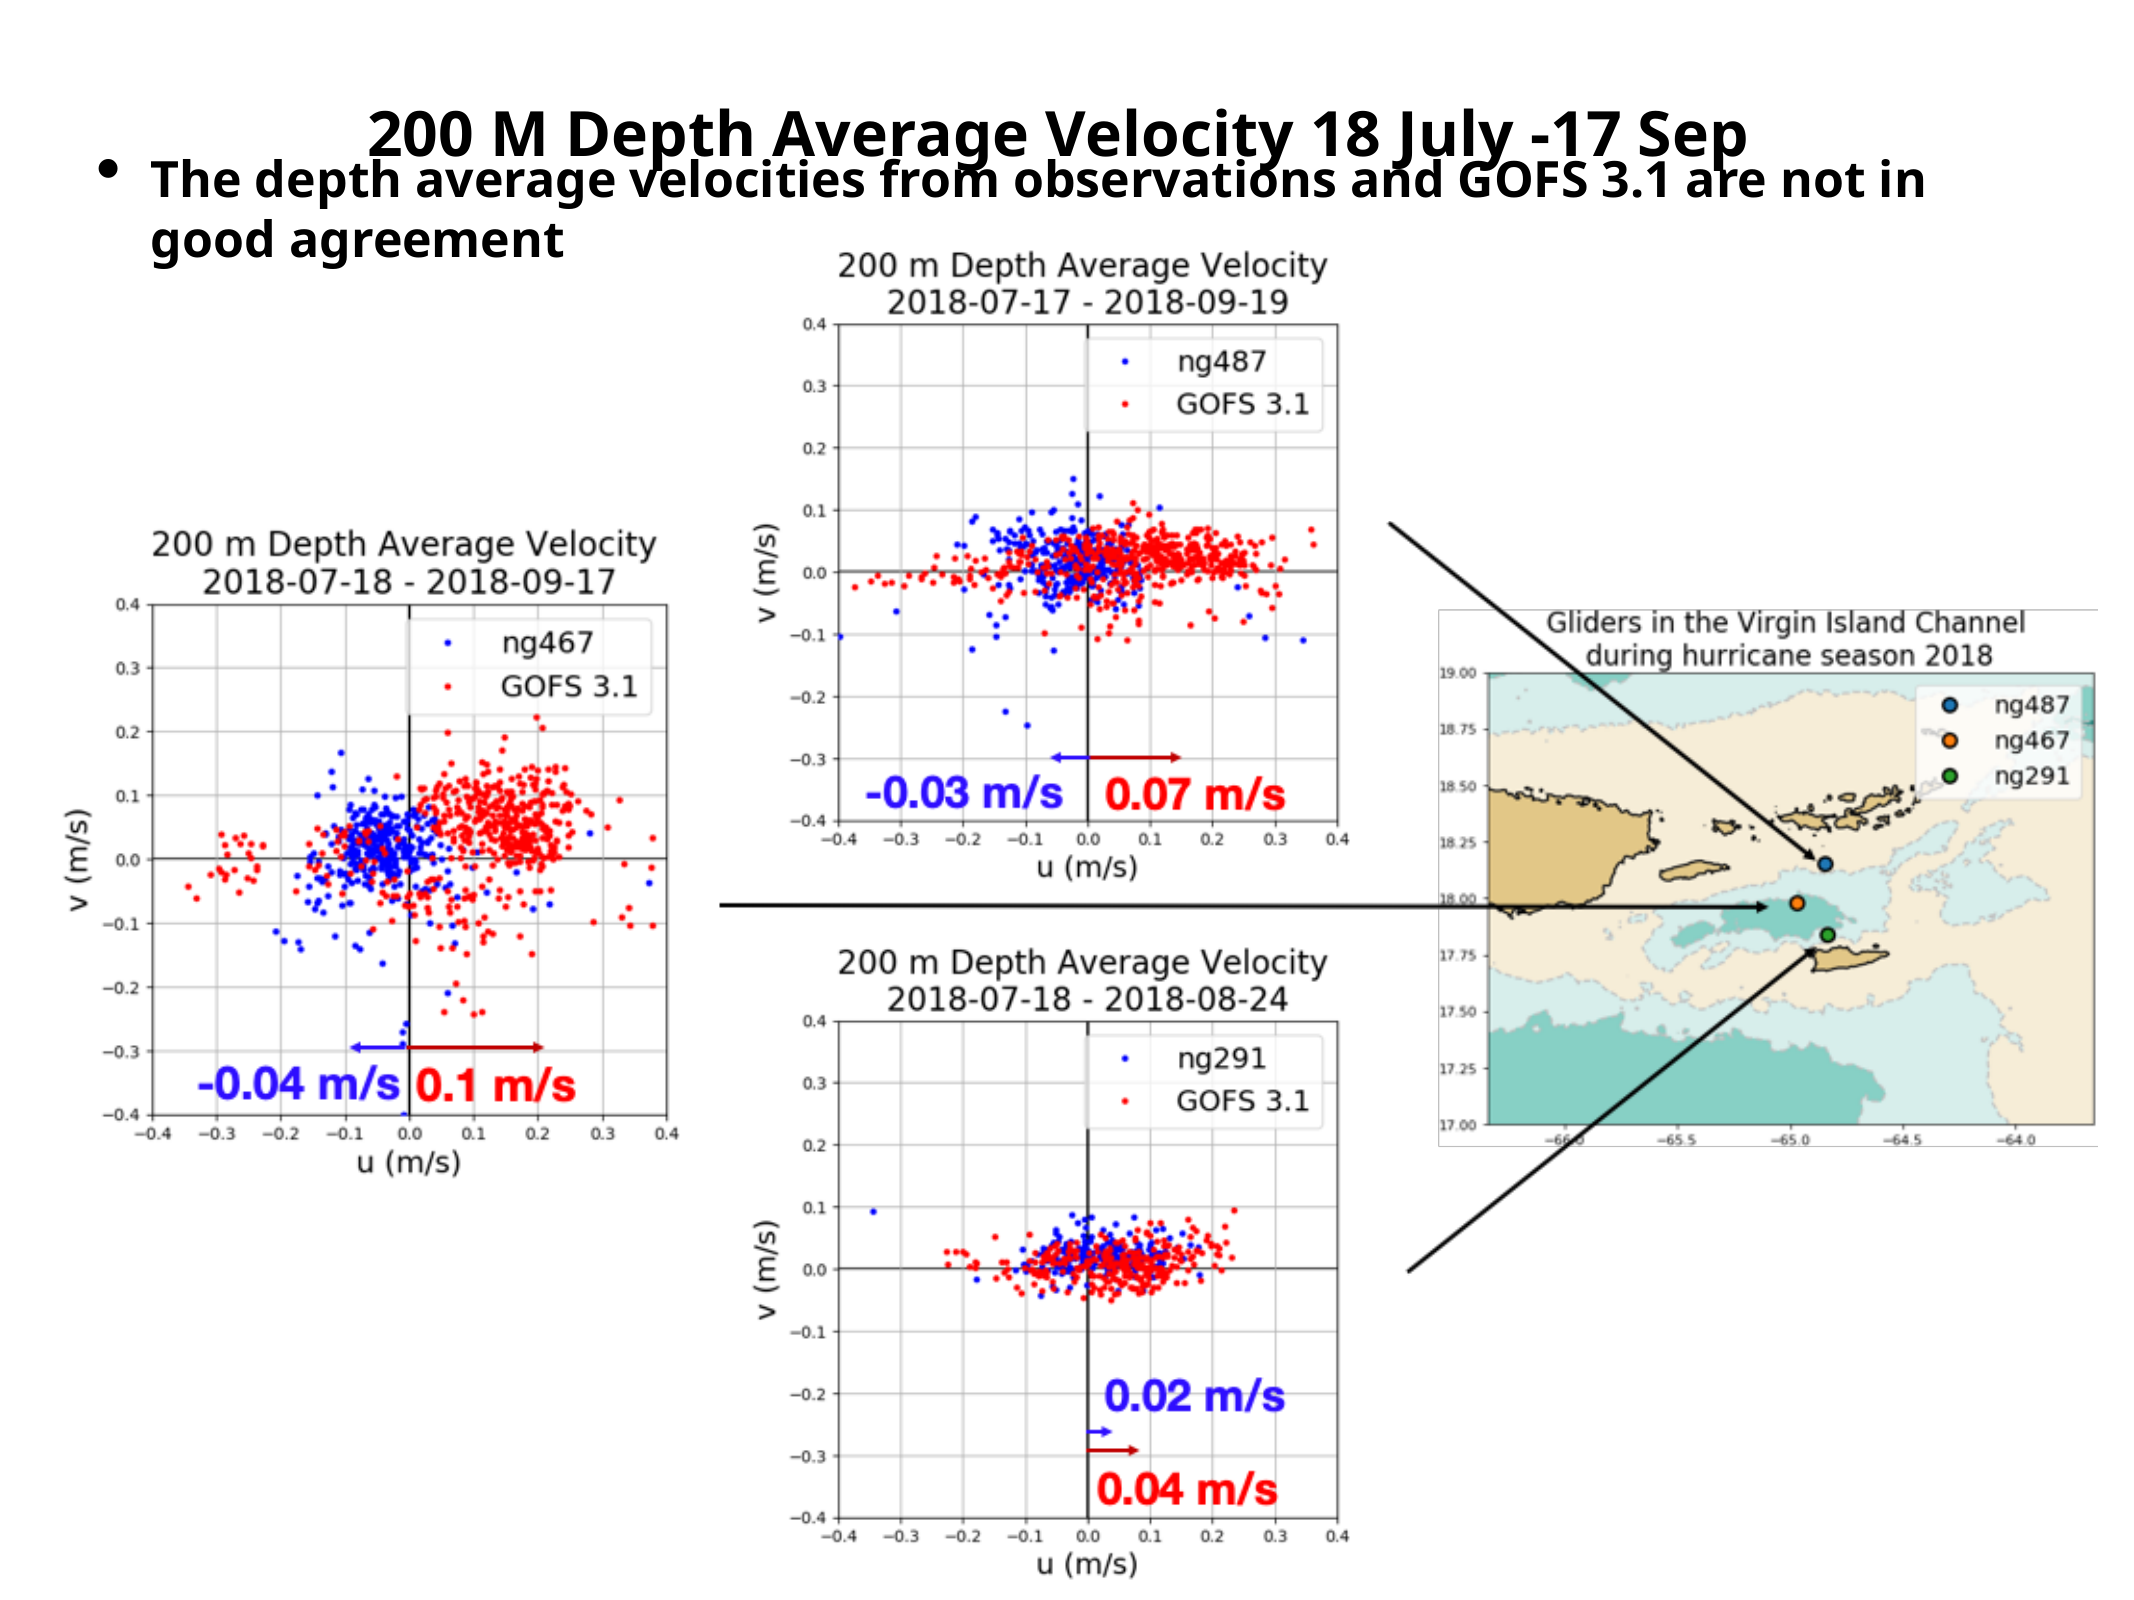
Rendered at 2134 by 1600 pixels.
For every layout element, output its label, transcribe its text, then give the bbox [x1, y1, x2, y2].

text_box 200 M Depth Average Velocity 18 July -17 Sep [358, 0, 1775, 139]
text_box The depth average velocities from observations and GOFS 3.1 are not in good agreement [87, 139, 2046, 276]
picture [718, 240, 2099, 1591]
picture [53, 518, 691, 1190]
